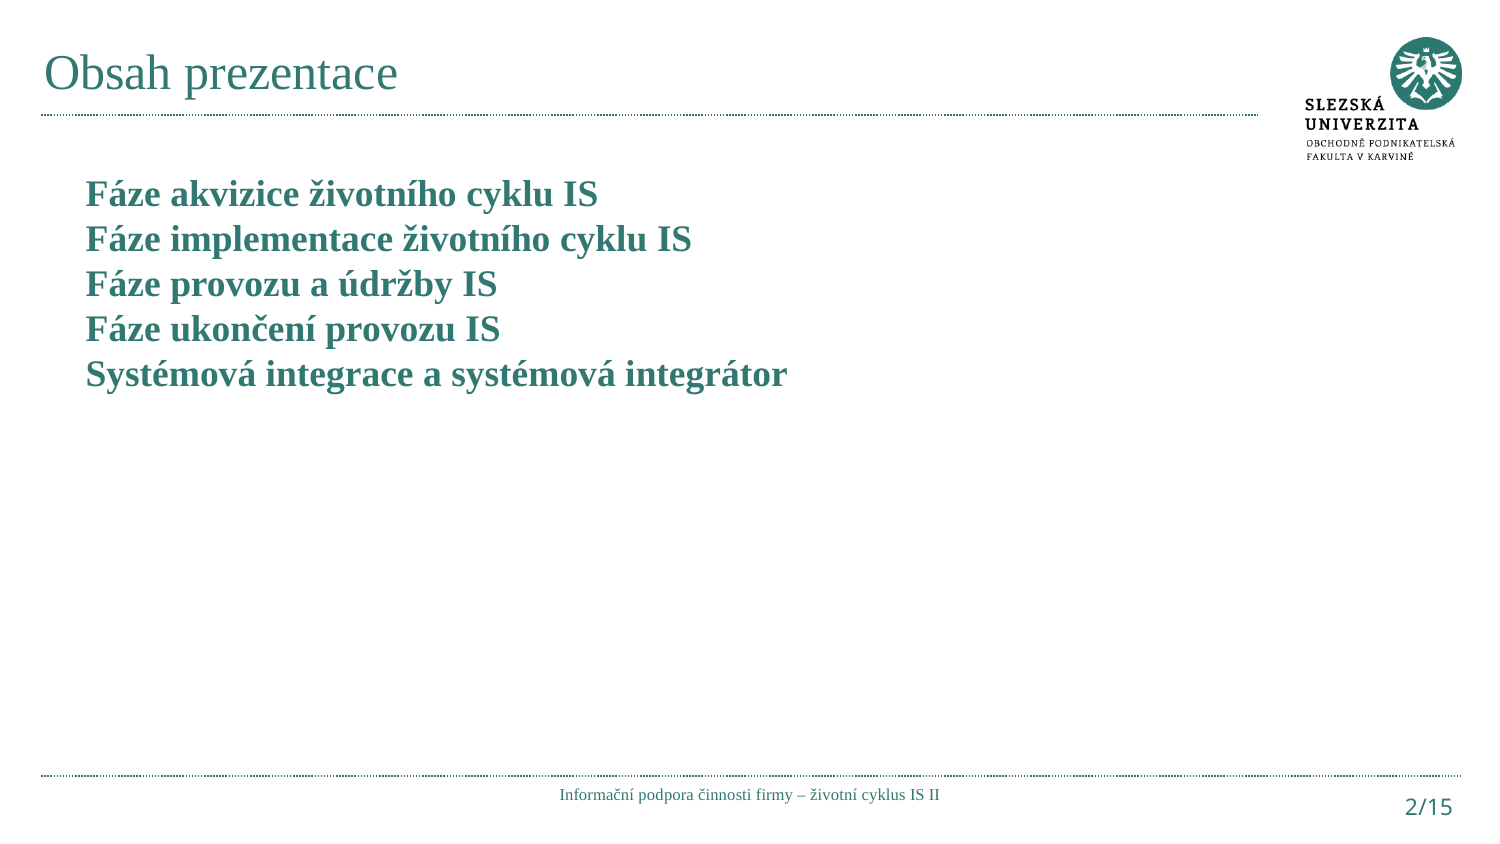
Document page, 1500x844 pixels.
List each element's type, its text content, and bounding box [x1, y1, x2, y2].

text_box 2/15 [1382, 784, 1476, 832]
list Fáze akvizice životního cyklu IS Fáze implementace životního cyklu IS Fáze provozu a údržby IS Fáze ukončení provozu IS Systémová integrace a systémová integrátor [70, 161, 1430, 647]
text_box Informační podpora činnosti firmy – životní cyklus IS II [442, 776, 1058, 811]
title Obsah prezentace [29, 32, 668, 116]
picture [1305, 37, 1462, 160]
